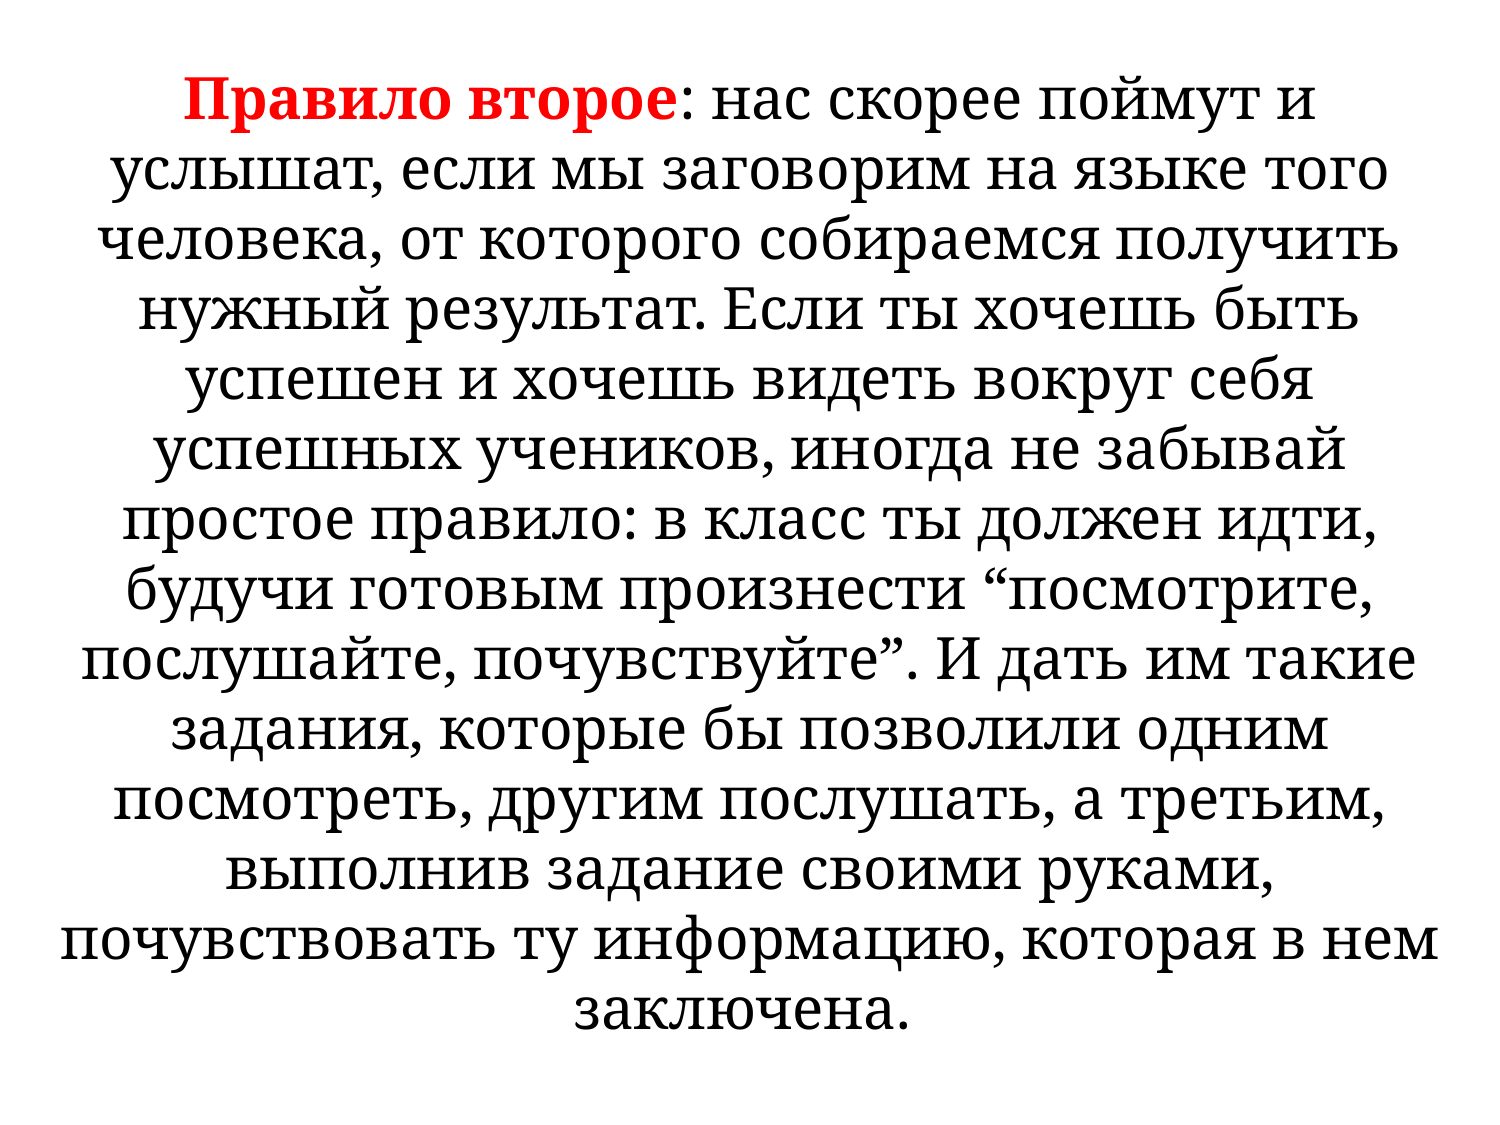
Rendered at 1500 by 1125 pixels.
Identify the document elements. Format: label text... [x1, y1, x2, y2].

title Правило второе: нас скорее поймут и услышат, если мы заговорим на языке того человека, от которого собираемся получить нужный результат. Eсли ты хочешь быть успешен и хочешь видеть вокруг себя успешных учеников, иногда не забывай простое правило: в класс ты должен идти, будучи готовым произнести “посмотрите, послушайте, почувствуйте”. И дать им такие задания, которые бы позволили одним посмотреть, другим послушать, а третьим, выполнив задание своими руками, почувствовать ту информацию, которая в нем заключена. [35, 93, 1465, 1079]
